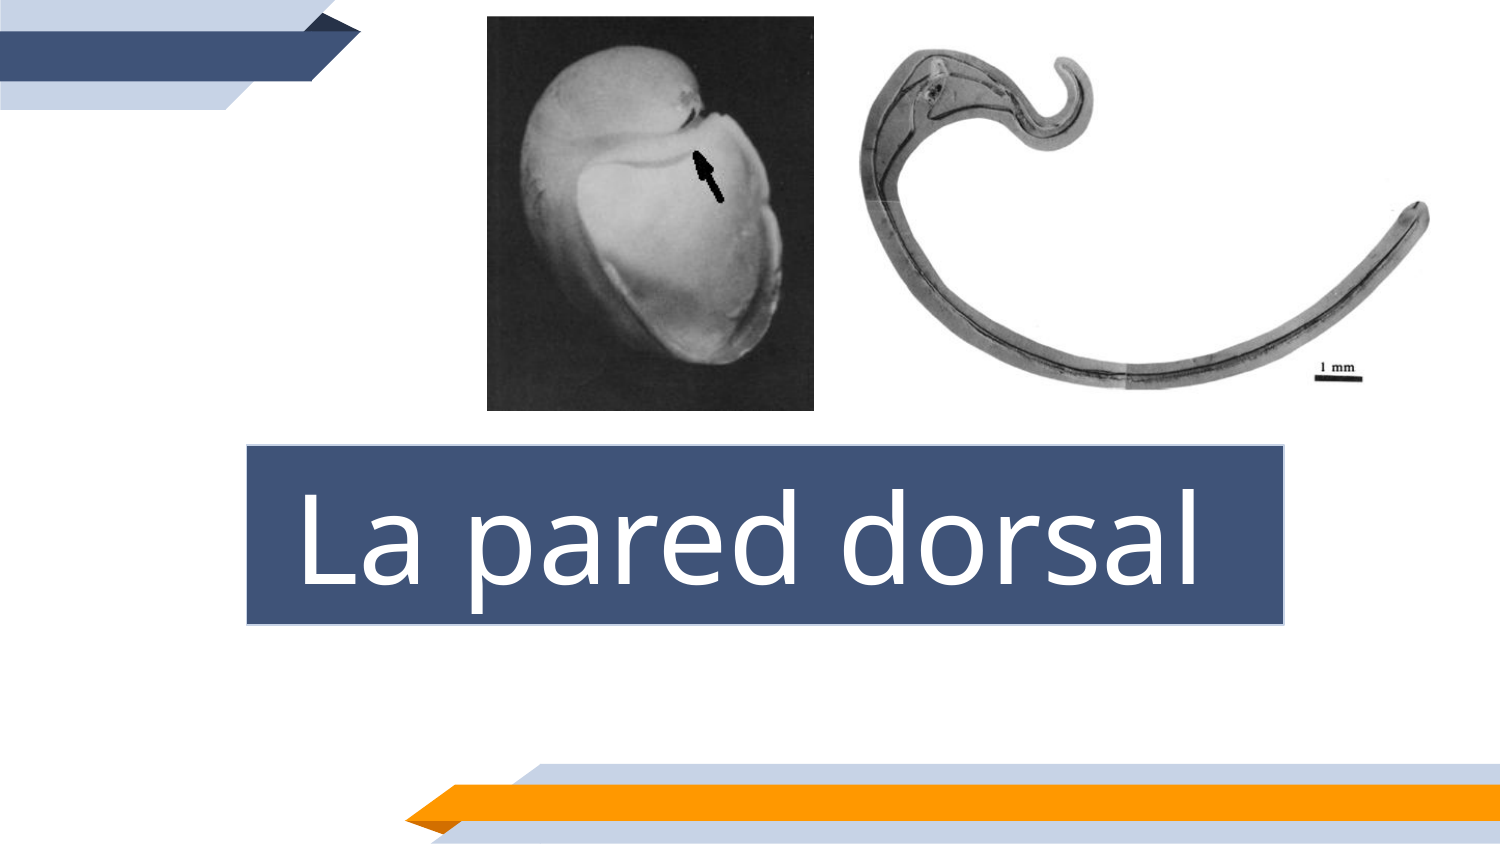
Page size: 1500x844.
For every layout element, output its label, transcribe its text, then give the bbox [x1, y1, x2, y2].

picture [486, 15, 814, 411]
text_box La pared dorsal [246, 444, 1285, 625]
picture [850, 37, 1438, 400]
